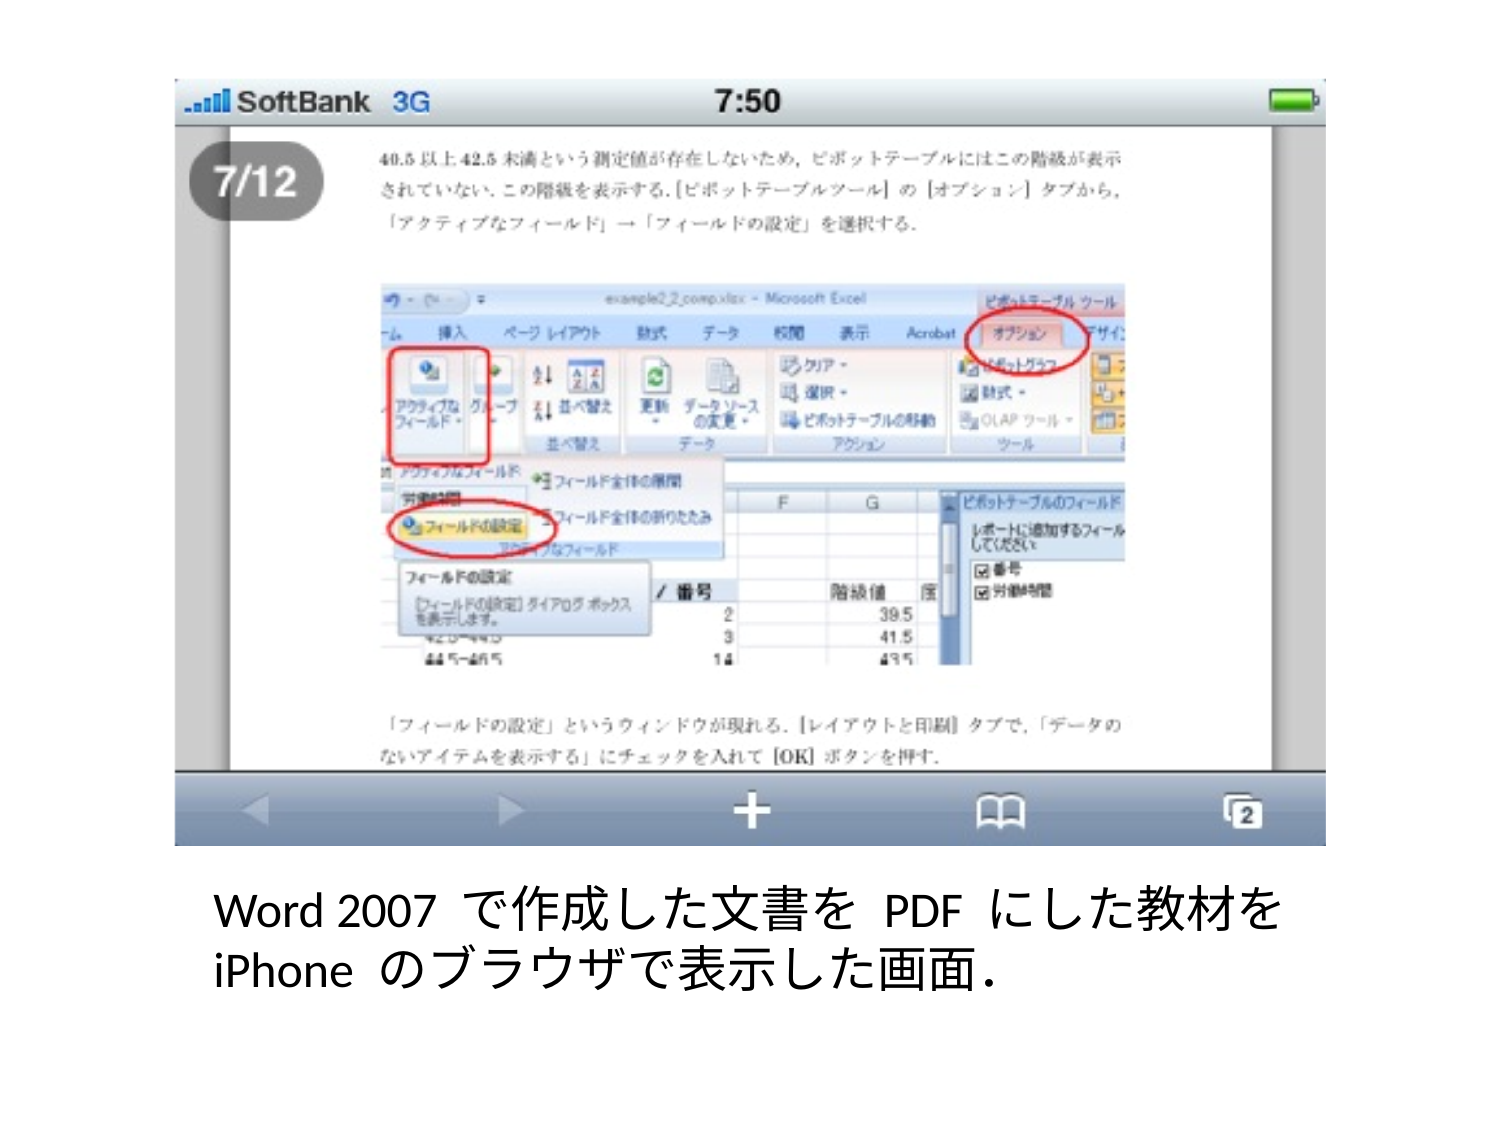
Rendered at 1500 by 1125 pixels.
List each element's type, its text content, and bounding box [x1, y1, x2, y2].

picture [176, 80, 365, 846]
text_box Word 2007 で作成した文書を PDF にした教材を iPhone のブラウザで表示した画面． [1140, 869, 1302, 1005]
picture [1135, 80, 1325, 846]
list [365, 0, 1135, 1039]
text_box Word 2007 で作成した文書を PDF にした教材を iPhone のブラウザで表示した画面． [198, 869, 360, 1005]
